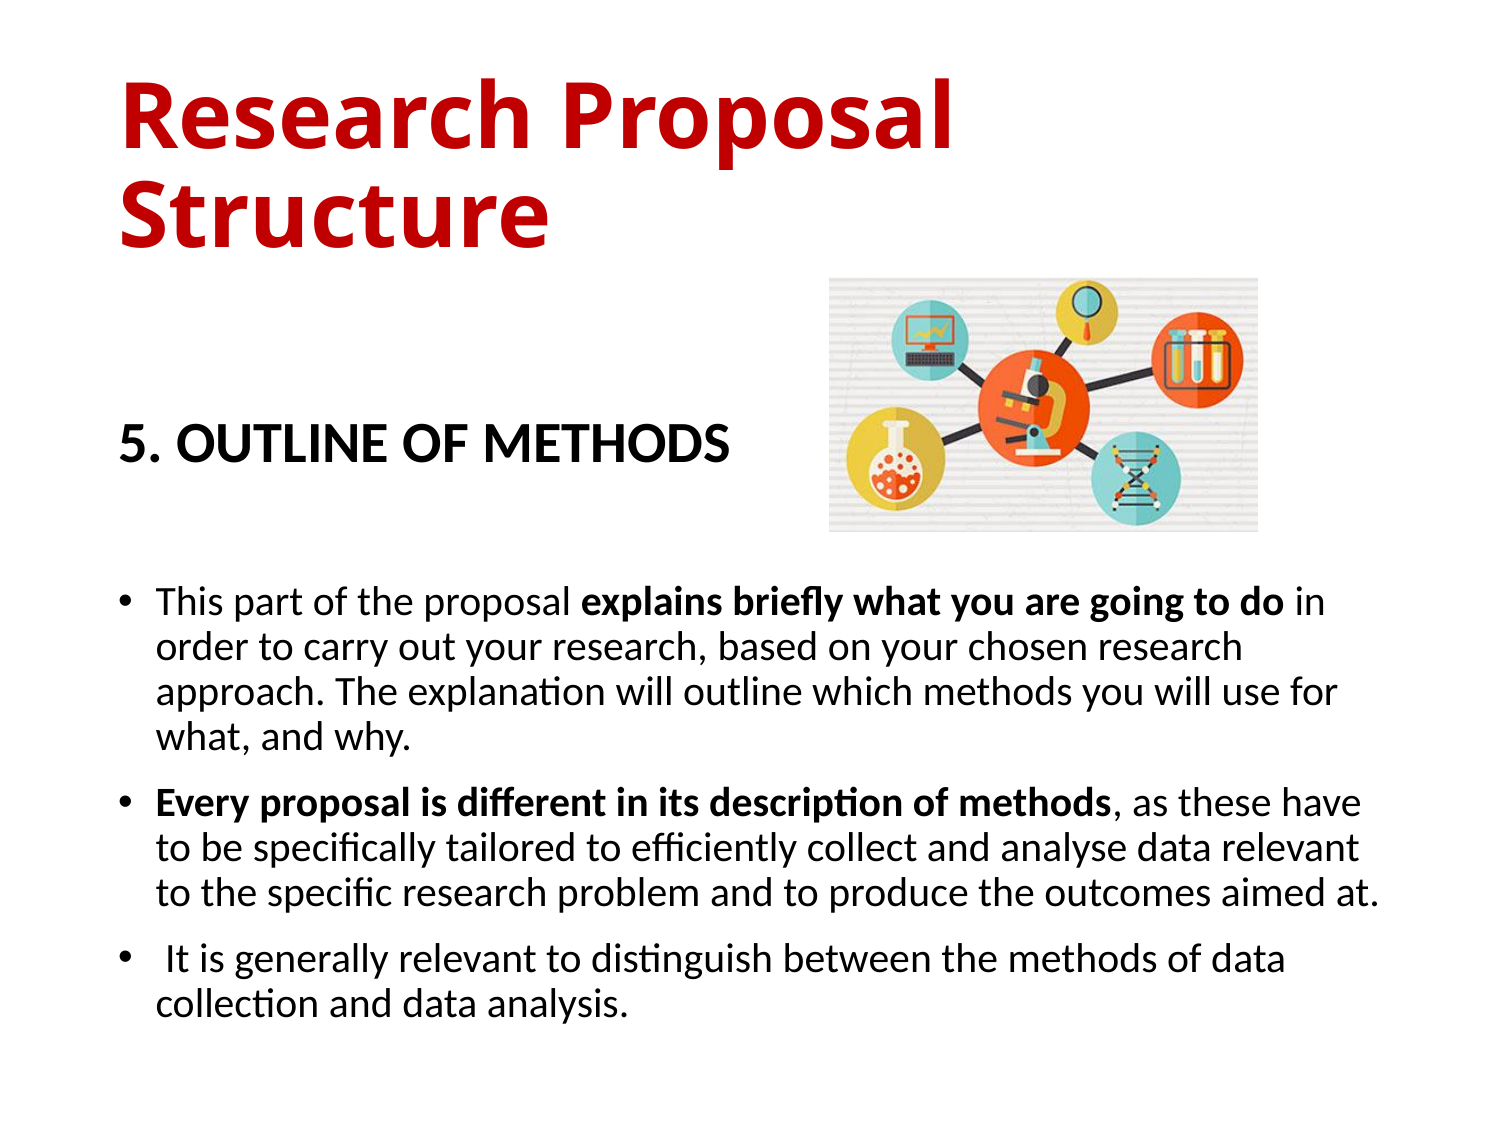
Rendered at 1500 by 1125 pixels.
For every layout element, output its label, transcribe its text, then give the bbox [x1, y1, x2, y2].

list 5. OUTLINE OF METHODS This part of the proposal explains briefly what you are going to do in order to carry out your research, based on your chosen research approach. The explanation will outline which methods you will use for what, and why. Every proposal is different in its description of methods, as these have to be specifically tailored to efficiently collect and analyse data relevant to the specific research problem and to produce the outcomes aimed at. It is generally relevant to distinguish between the methods of data collection and data analysis. [103, 404, 1397, 1010]
picture [829, 277, 1258, 533]
title Research Proposal Structure [103, 59, 1397, 278]
